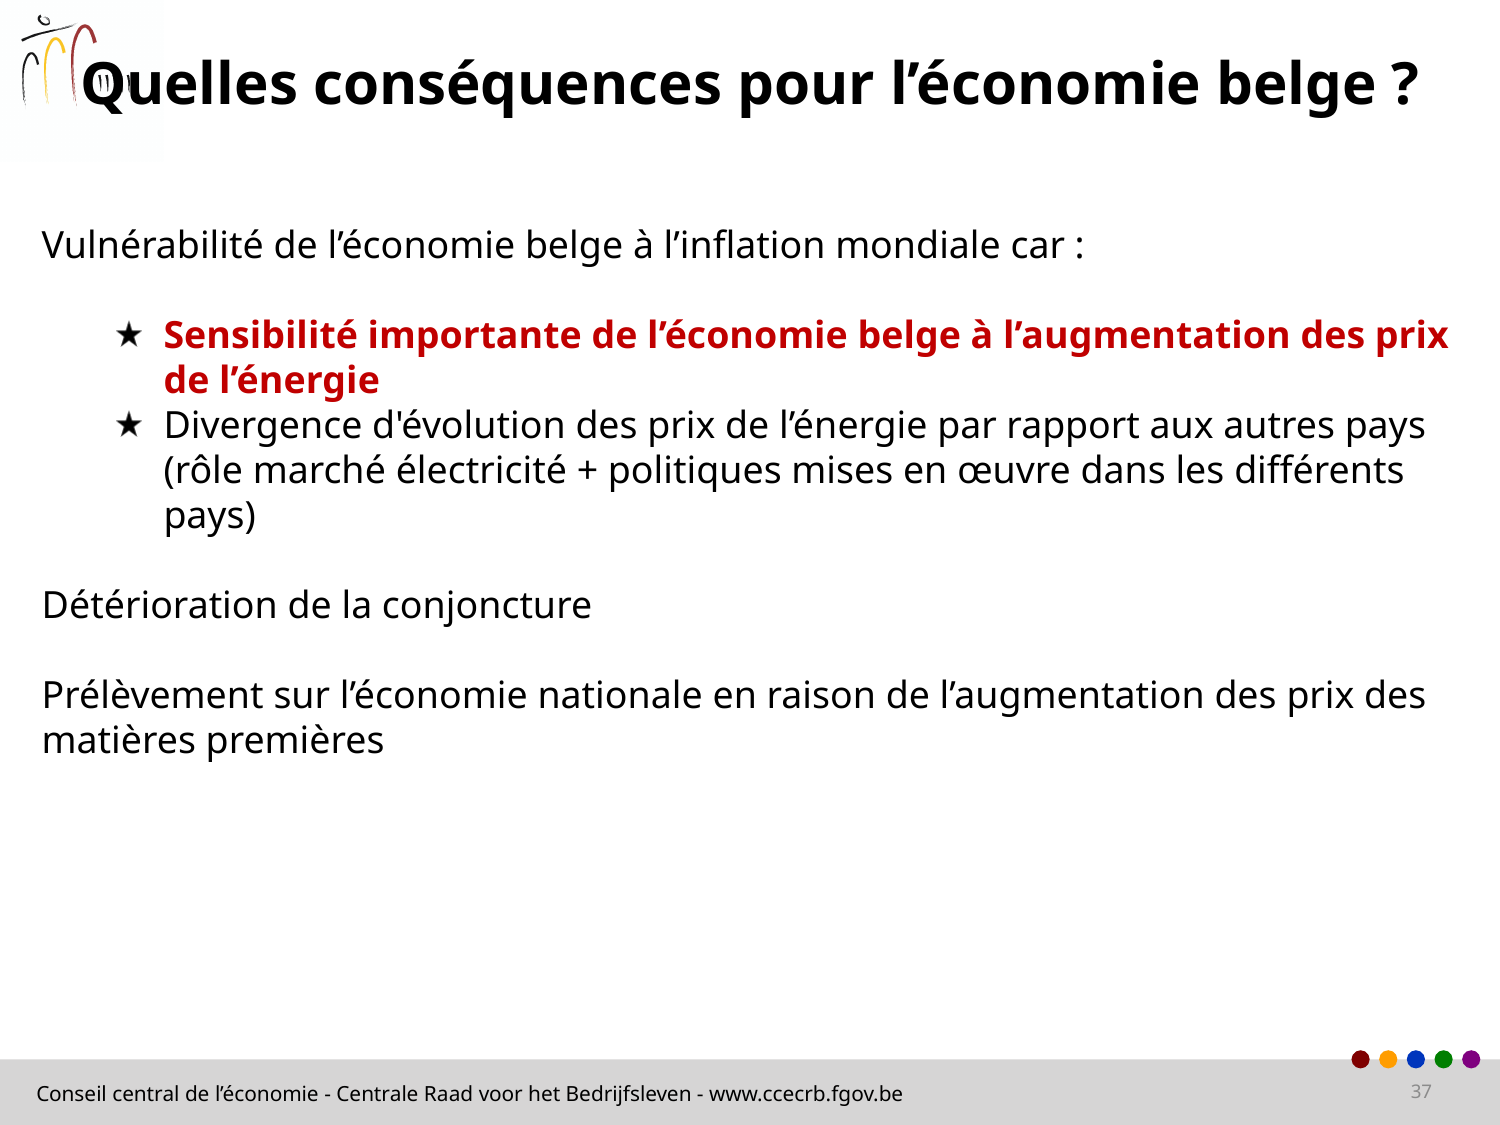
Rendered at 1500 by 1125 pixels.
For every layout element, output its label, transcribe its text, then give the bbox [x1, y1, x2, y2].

picture [116, 320, 142, 347]
slide_number 37 [1273, 1071, 1448, 1115]
picture [116, 410, 142, 437]
text_box Quelles conséquences pour l’économie belge ? Vulnérabilité de l’économie belge à l’inflation mondiale car : Sensibilité importante de l’économie belge à l’augmentation des prix de l’énergie Divergence d'évolution des prix de l’énergie par rapport aux autres pays (rôle marché électricité + politiques mises en œuvre dans les différents pays) Détérioration de la conjoncture Prélèvement sur l’économie nationale en raison de l’augmentation des prix des matières premières [26, 38, 1474, 769]
picture [0, 0, 164, 162]
